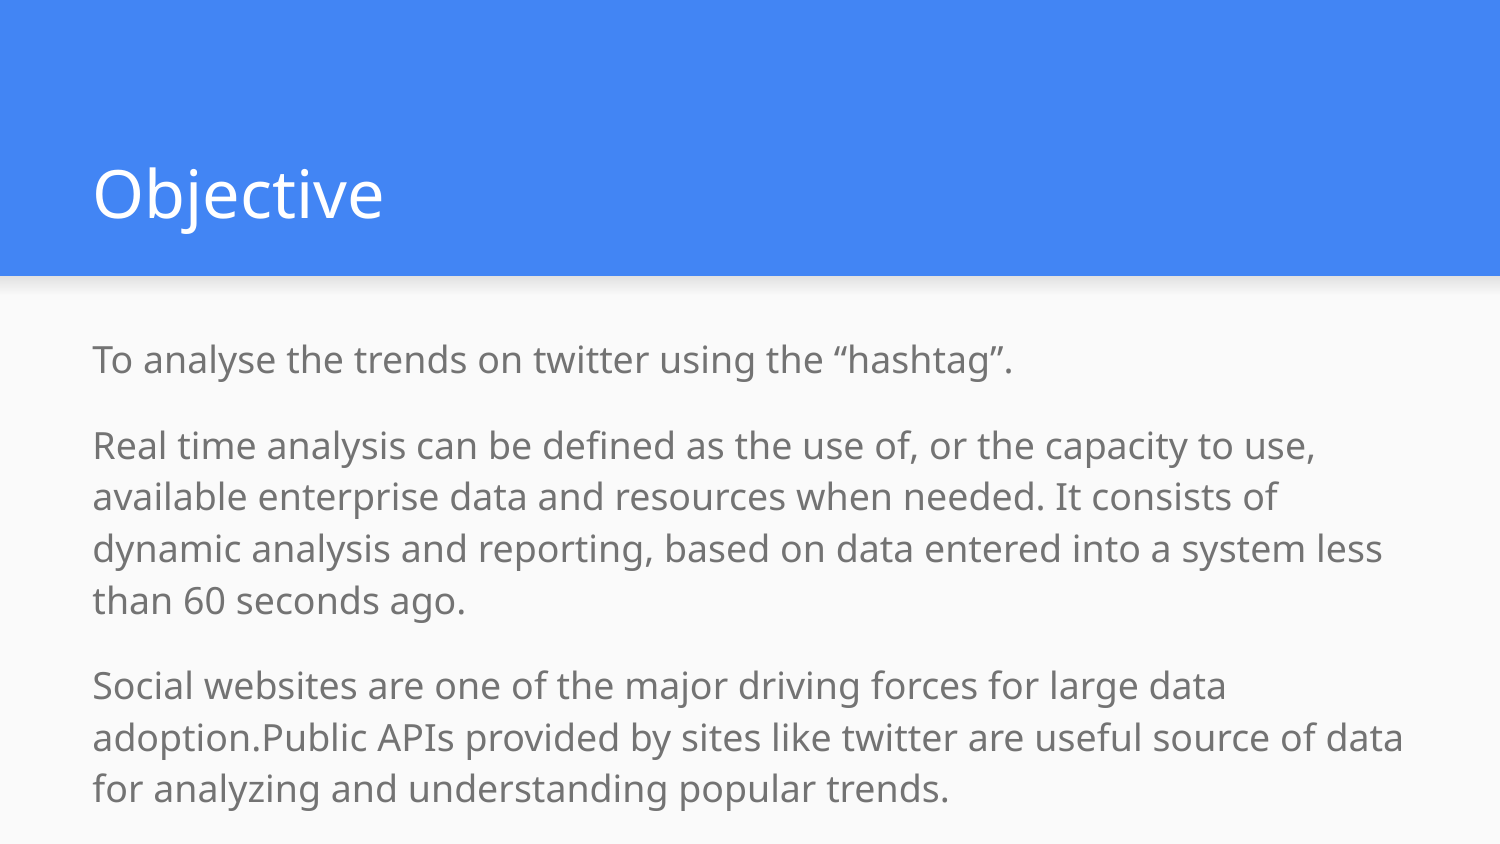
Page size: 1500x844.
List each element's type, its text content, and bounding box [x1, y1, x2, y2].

title Objective [77, 121, 1427, 248]
list To analyse the trends on twitter using the “hashtag”. Real time analysis can be defined as the use of, or the capacity to use, available enterprise data and resources when needed. It consists of dynamic analysis and reporting, based on data entered into a system less than 60 seconds ago. Social websites are one of the major driving forces for large data adoption.Public APIs provided by sites like twitter are useful source of data for analyzing and understanding popular trends. [77, 314, 1427, 760]
